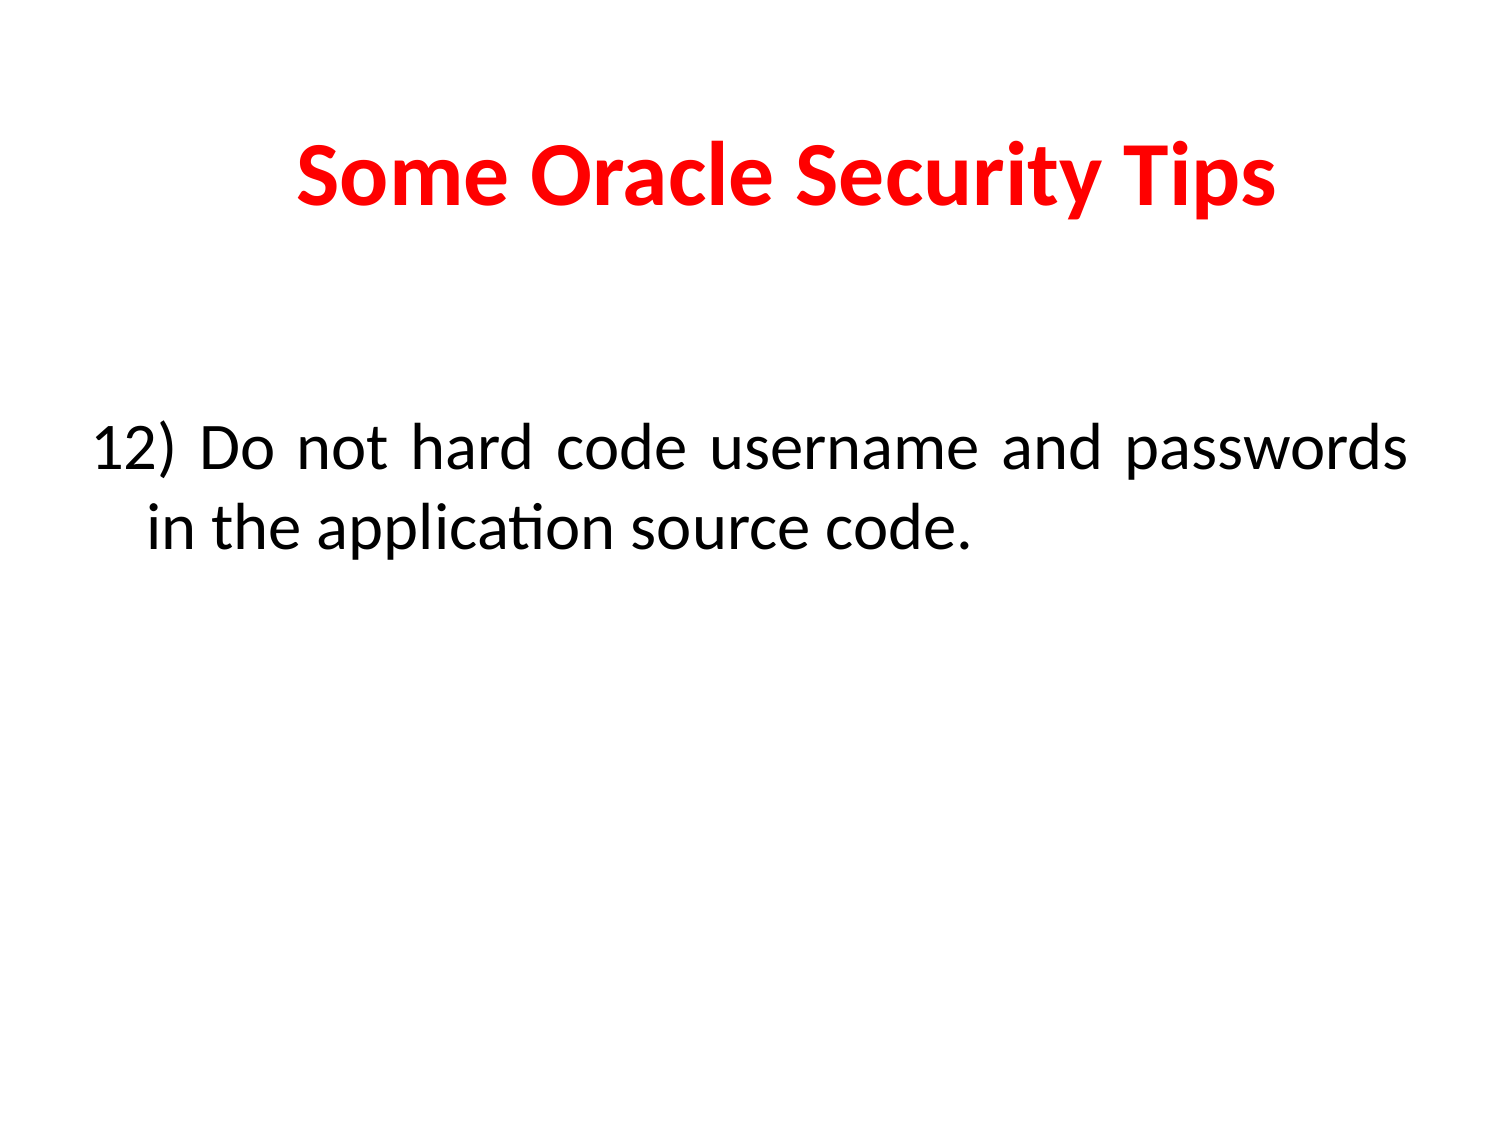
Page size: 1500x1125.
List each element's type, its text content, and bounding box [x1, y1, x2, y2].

title Some Oracle Security Tips [75, 75, 1500, 263]
list 12) Do not hard code username and passwords in the application source code. [75, 395, 1425, 1125]
